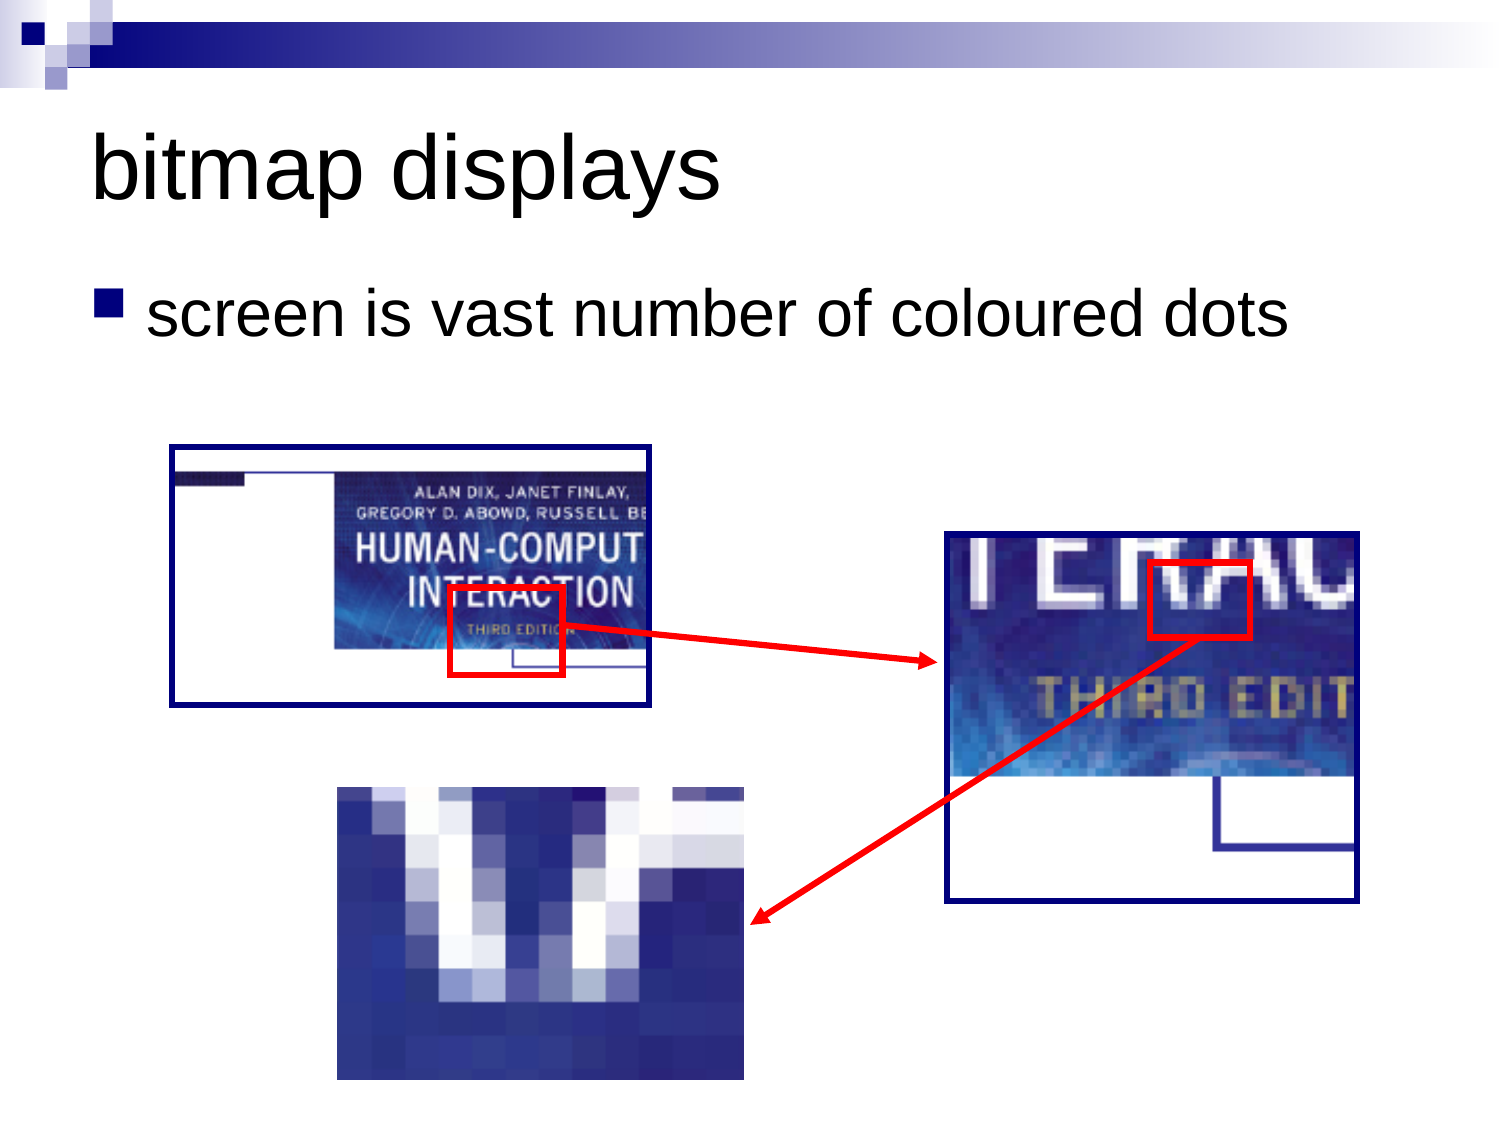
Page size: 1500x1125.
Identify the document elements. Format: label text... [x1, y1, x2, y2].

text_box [449, 537, 1355, 899]
picture [174, 449, 647, 703]
list screen is vast number of coloured dots [74, 262, 1426, 1001]
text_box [337, 562, 1251, 1080]
title bitmap displays [74, 74, 1426, 251]
